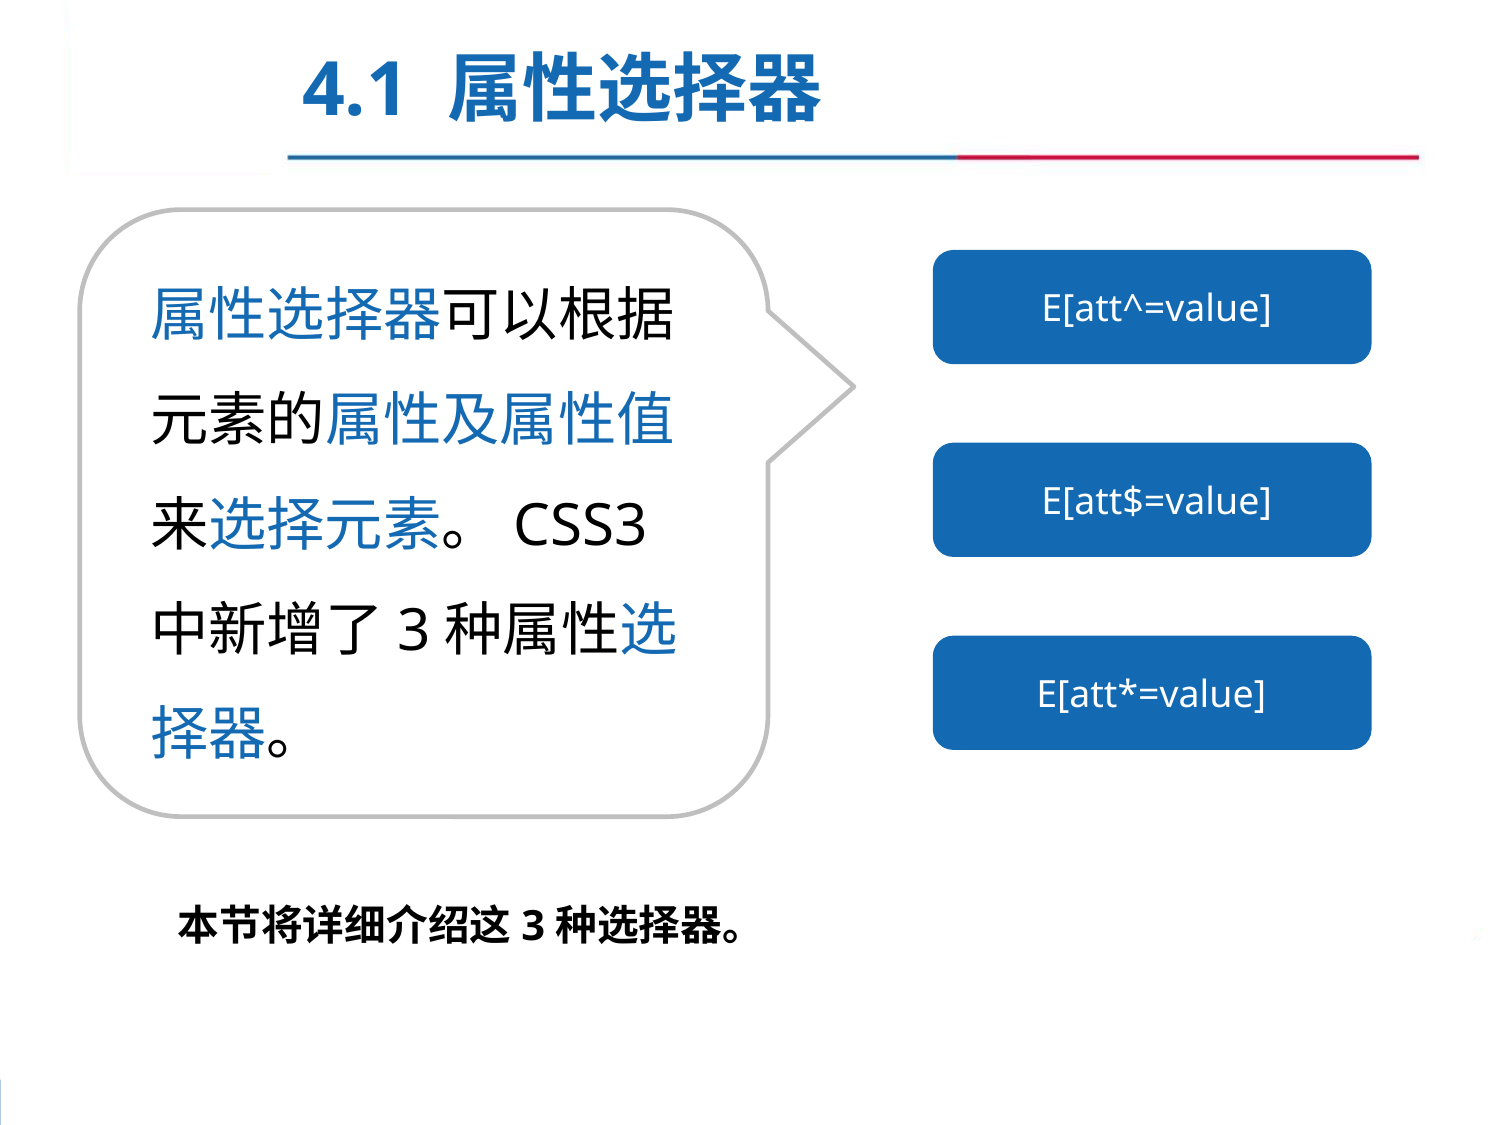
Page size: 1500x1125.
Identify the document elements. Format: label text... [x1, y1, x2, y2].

text_box 属性选择器可以根据元素的属性及属性值来选择元素。CSS3中新增了3种属性选择器。 [135, 234, 705, 774]
text_box 本节将详细介绍这3种选择器。 [162, 866, 1340, 957]
text_box [79, 209, 854, 817]
text_box E[att*=value] [1021, 662, 1282, 723]
text_box [935, 444, 1370, 555]
text_box [935, 252, 1370, 362]
text_box E[att$=value] [1026, 469, 1287, 530]
text_box [935, 637, 1370, 748]
text_box [3, 828, 1500, 1020]
picture [0, 0, 1500, 940]
text_box 4.1 属性选择器 [287, 22, 1132, 148]
text_box E[att^=value] [1026, 276, 1287, 337]
